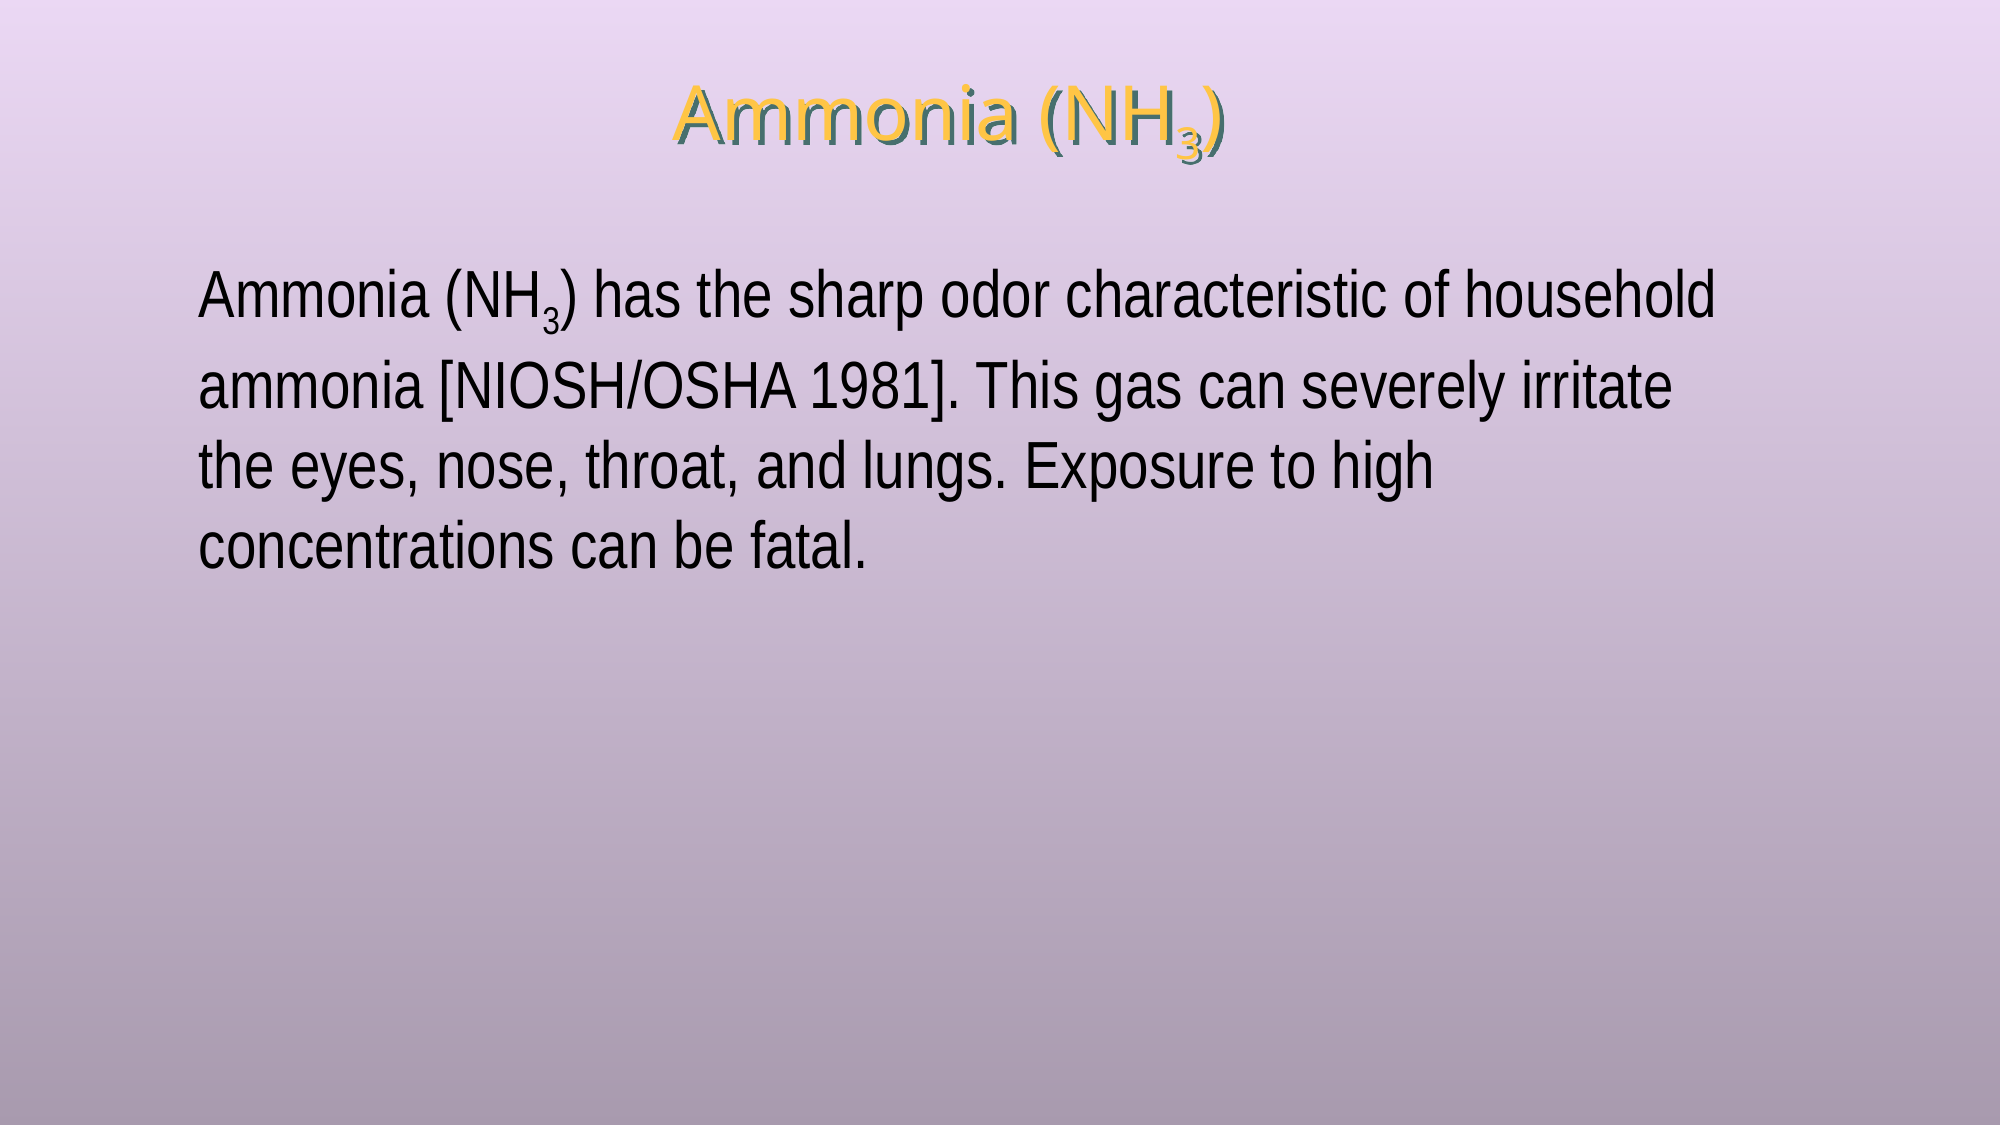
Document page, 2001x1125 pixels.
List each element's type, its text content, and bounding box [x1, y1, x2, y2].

title Ammonia (NH3) [279, 56, 1617, 177]
list Ammonia (NH3) has the sharp odor characteristic of household ammonia [NIOSH/OSHA 1981]. This gas can severely irritate the eyes, nose, throat, and lungs. Exposure to high concentrations can be fatal. [145, 243, 1750, 987]
